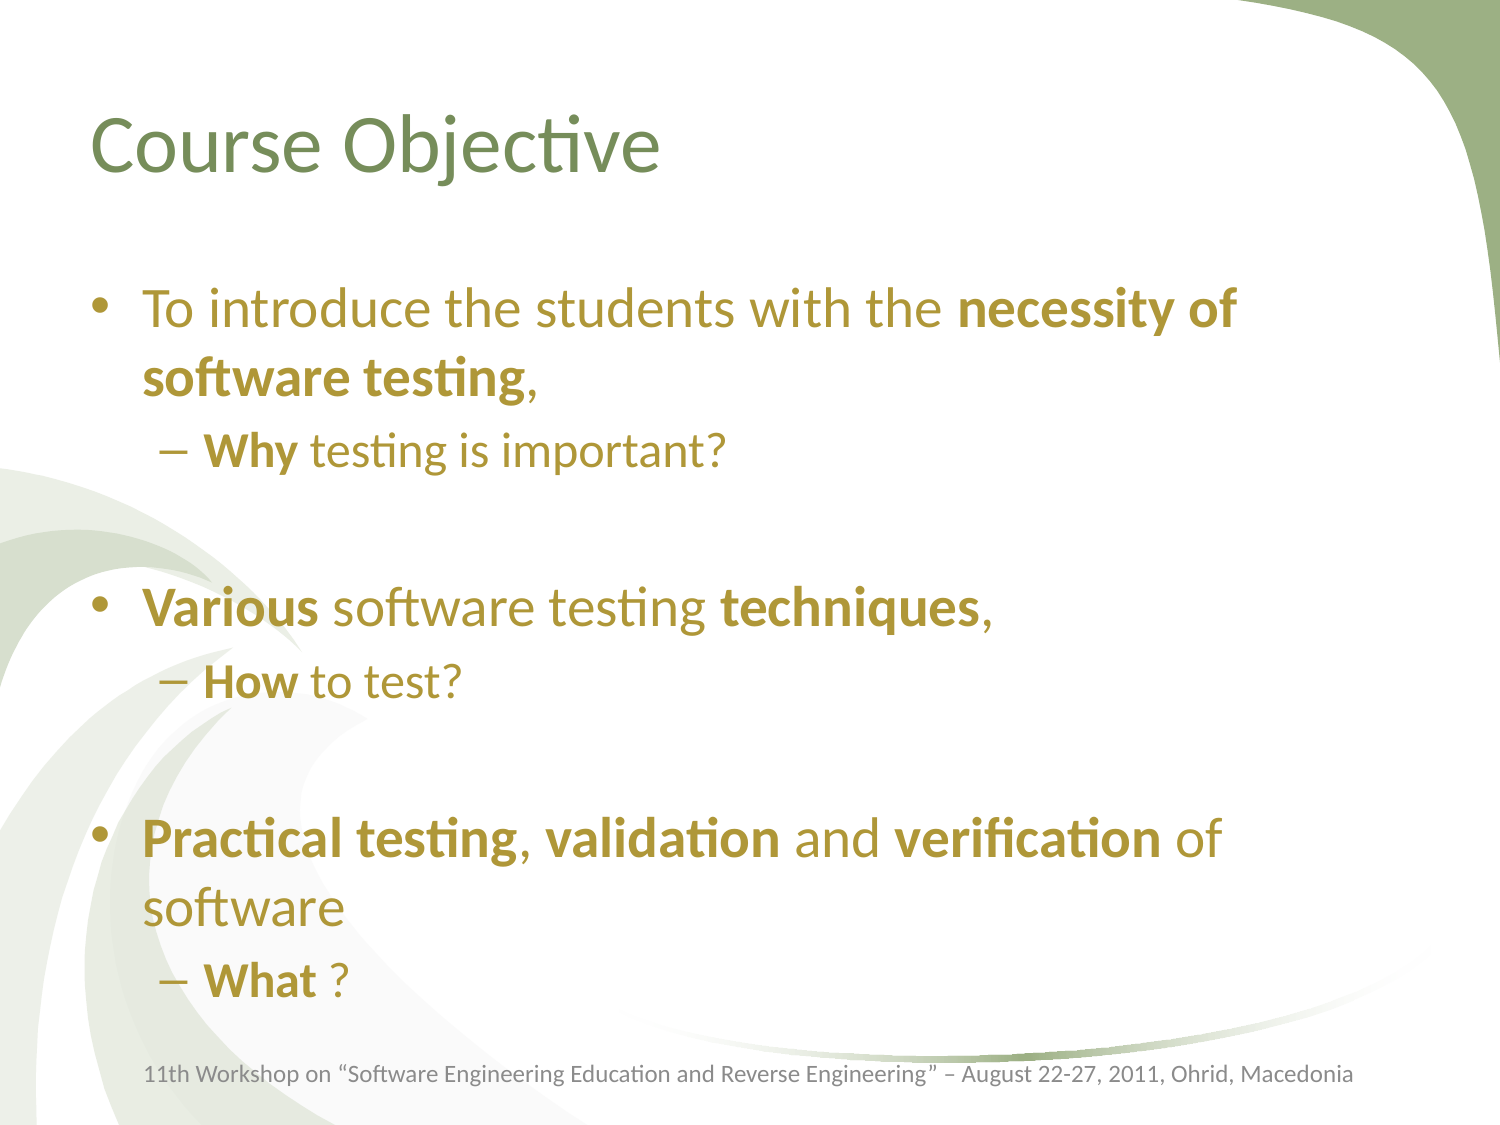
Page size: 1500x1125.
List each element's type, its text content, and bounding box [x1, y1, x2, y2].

footer 11th Workshop on “Software Engineering Education and Reverse Engineering” – August 22-27, 2011, Ohrid, Macedonia [76, 1042, 1424, 1103]
title Course Objective [75, 45, 1425, 233]
list To introduce the students with the necessity of software testing, Why testing is important? Various software testing techniques, How to test? Practical testing, validation and verification of software What ? [75, 262, 1425, 1024]
